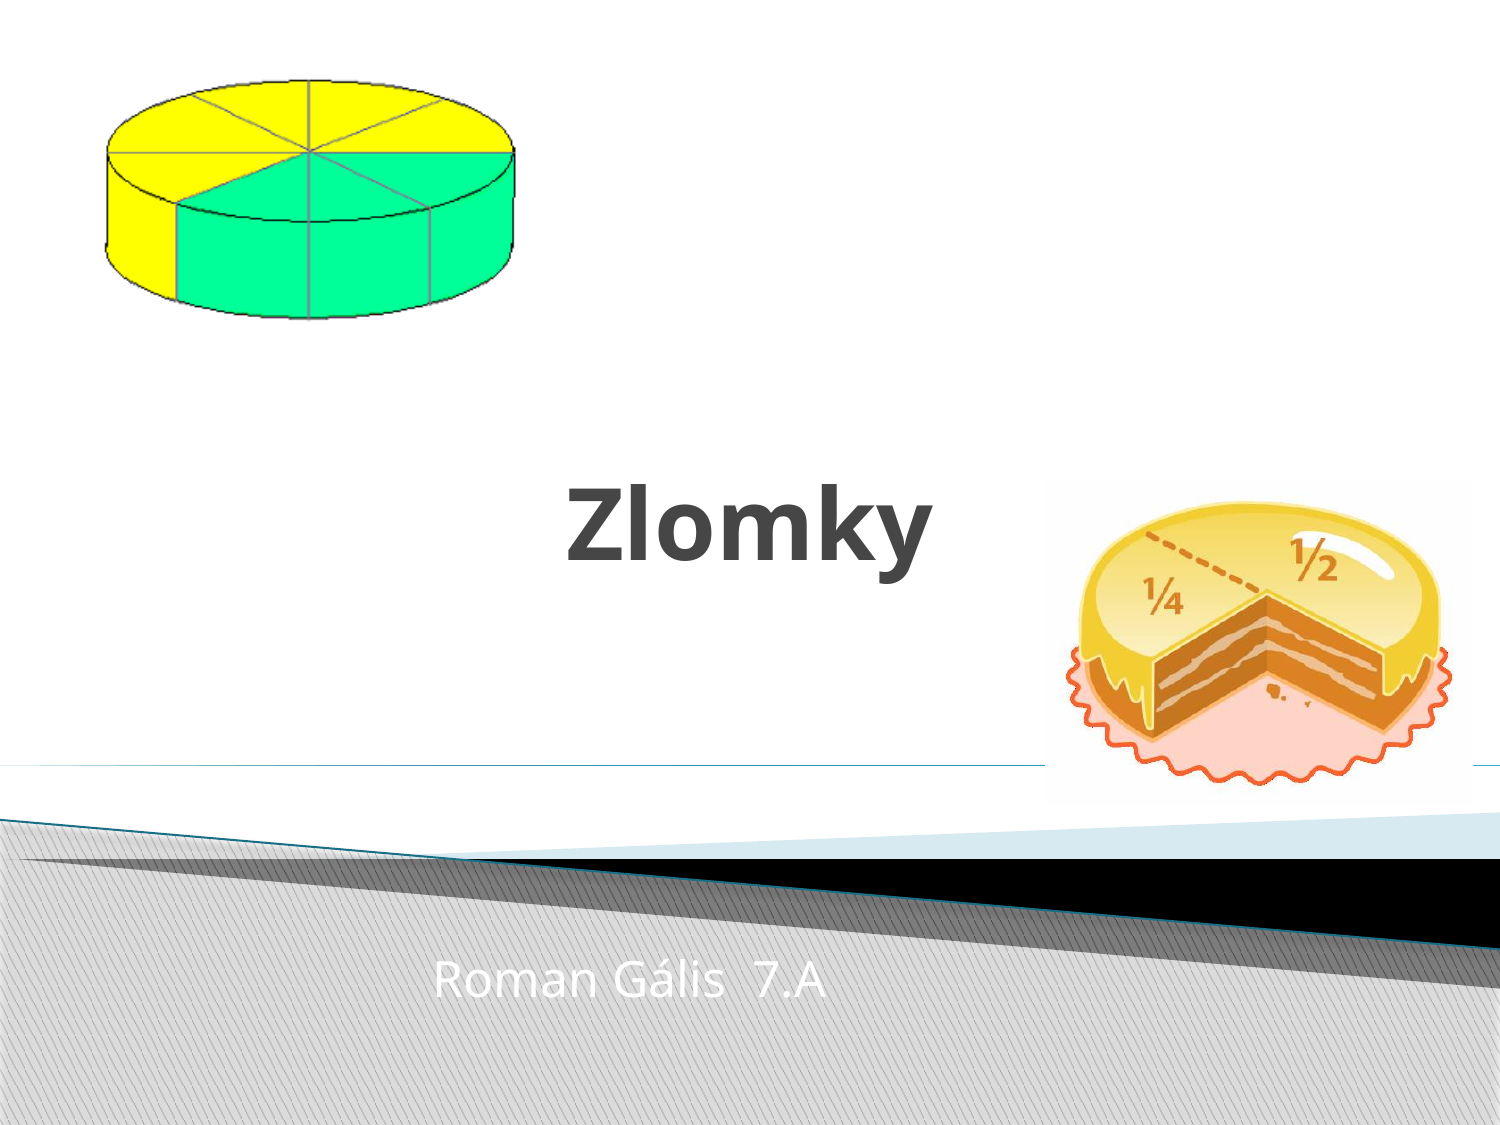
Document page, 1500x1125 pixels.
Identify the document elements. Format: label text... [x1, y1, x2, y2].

picture [88, 66, 522, 339]
picture [5, 859, 1500, 989]
title Zlomky [112, 287, 1388, 588]
picture [1045, 479, 1473, 805]
subtitle Roman Gális 7.A [0, 940, 845, 1048]
